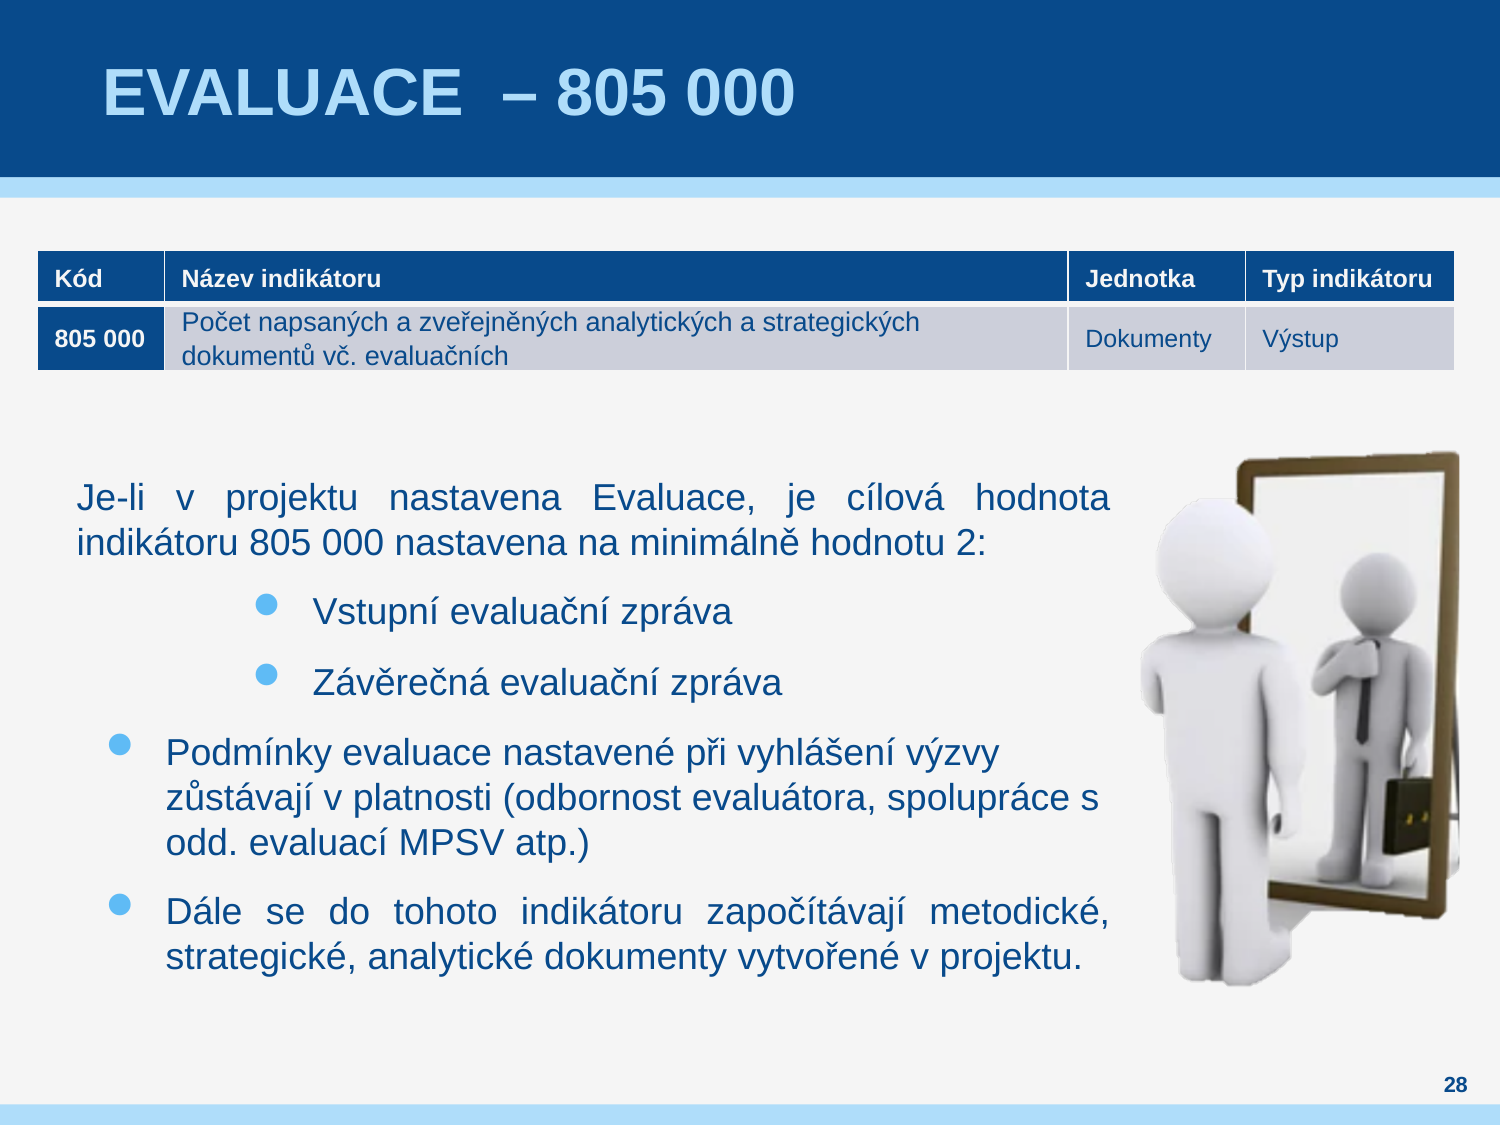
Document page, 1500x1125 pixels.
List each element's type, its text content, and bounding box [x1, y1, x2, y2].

table_header Název indikátoru [165, 251, 1067, 301]
list Je-li v projektu nastavena Evaluace, je cílová hodnota indikátoru 805 000 nastavena na minimálně hodnotu 2: Vstupní evaluační zpráva Závěrečná evaluační zpráva Podmínky evaluace nastavené při vyhlášení výzvy zůstávají v platnosti (odbornost evaluátora, spolupráce s odd. evaluací MPSV atp.) Dále se do tohoto indikátoru započítávají metodické, strategické, analytické dokumenty vytvořené v projektu. [76, 472, 1111, 1083]
table_cell Dokumenty [1069, 307, 1245, 370]
table_cell Počet napsaných a zveřejněných analytických a strategických dokumentů vč. evaluačních [165, 307, 1067, 370]
table_header Jednotka [1069, 251, 1245, 301]
table_cell 805 000 [38, 307, 164, 370]
table_header Kód [38, 251, 164, 301]
title Evaluace – 805 000 [59, 0, 1441, 178]
table_header Typ indikátoru [1246, 251, 1454, 301]
picture [1140, 447, 1460, 999]
slide_number 28 [1417, 1068, 1495, 1099]
table_cell Výstup [1246, 307, 1454, 370]
